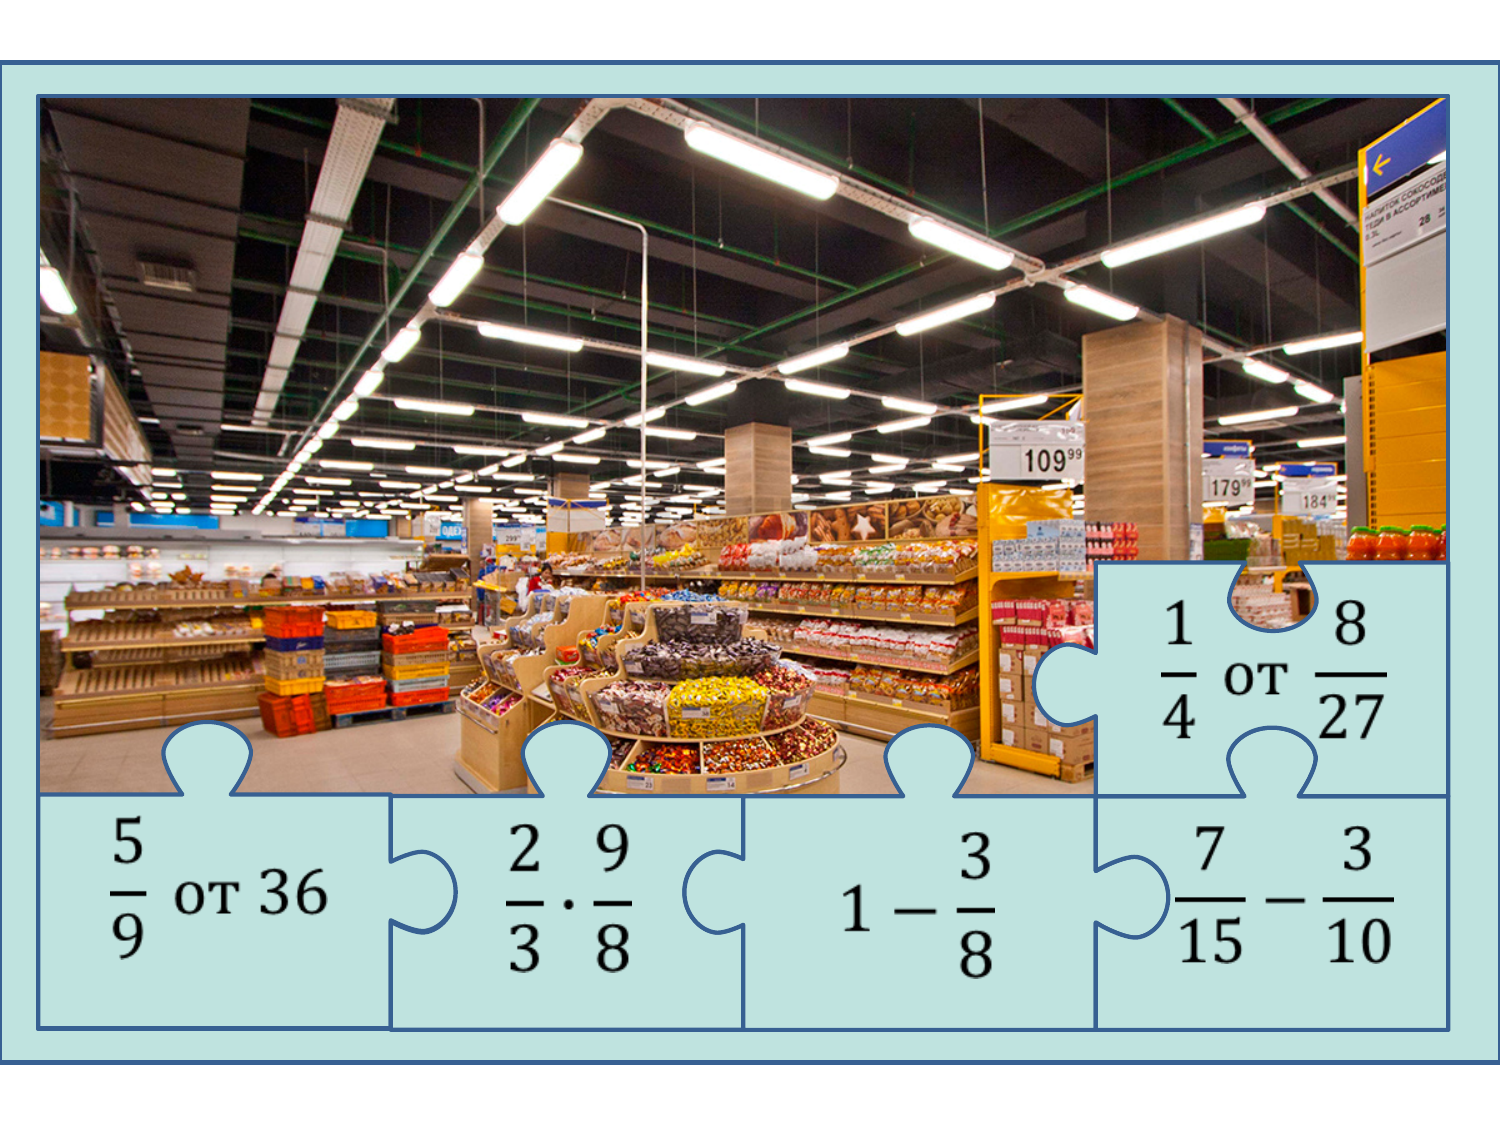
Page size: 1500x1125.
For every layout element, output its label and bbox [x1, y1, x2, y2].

picture [0, 62, 1500, 1063]
